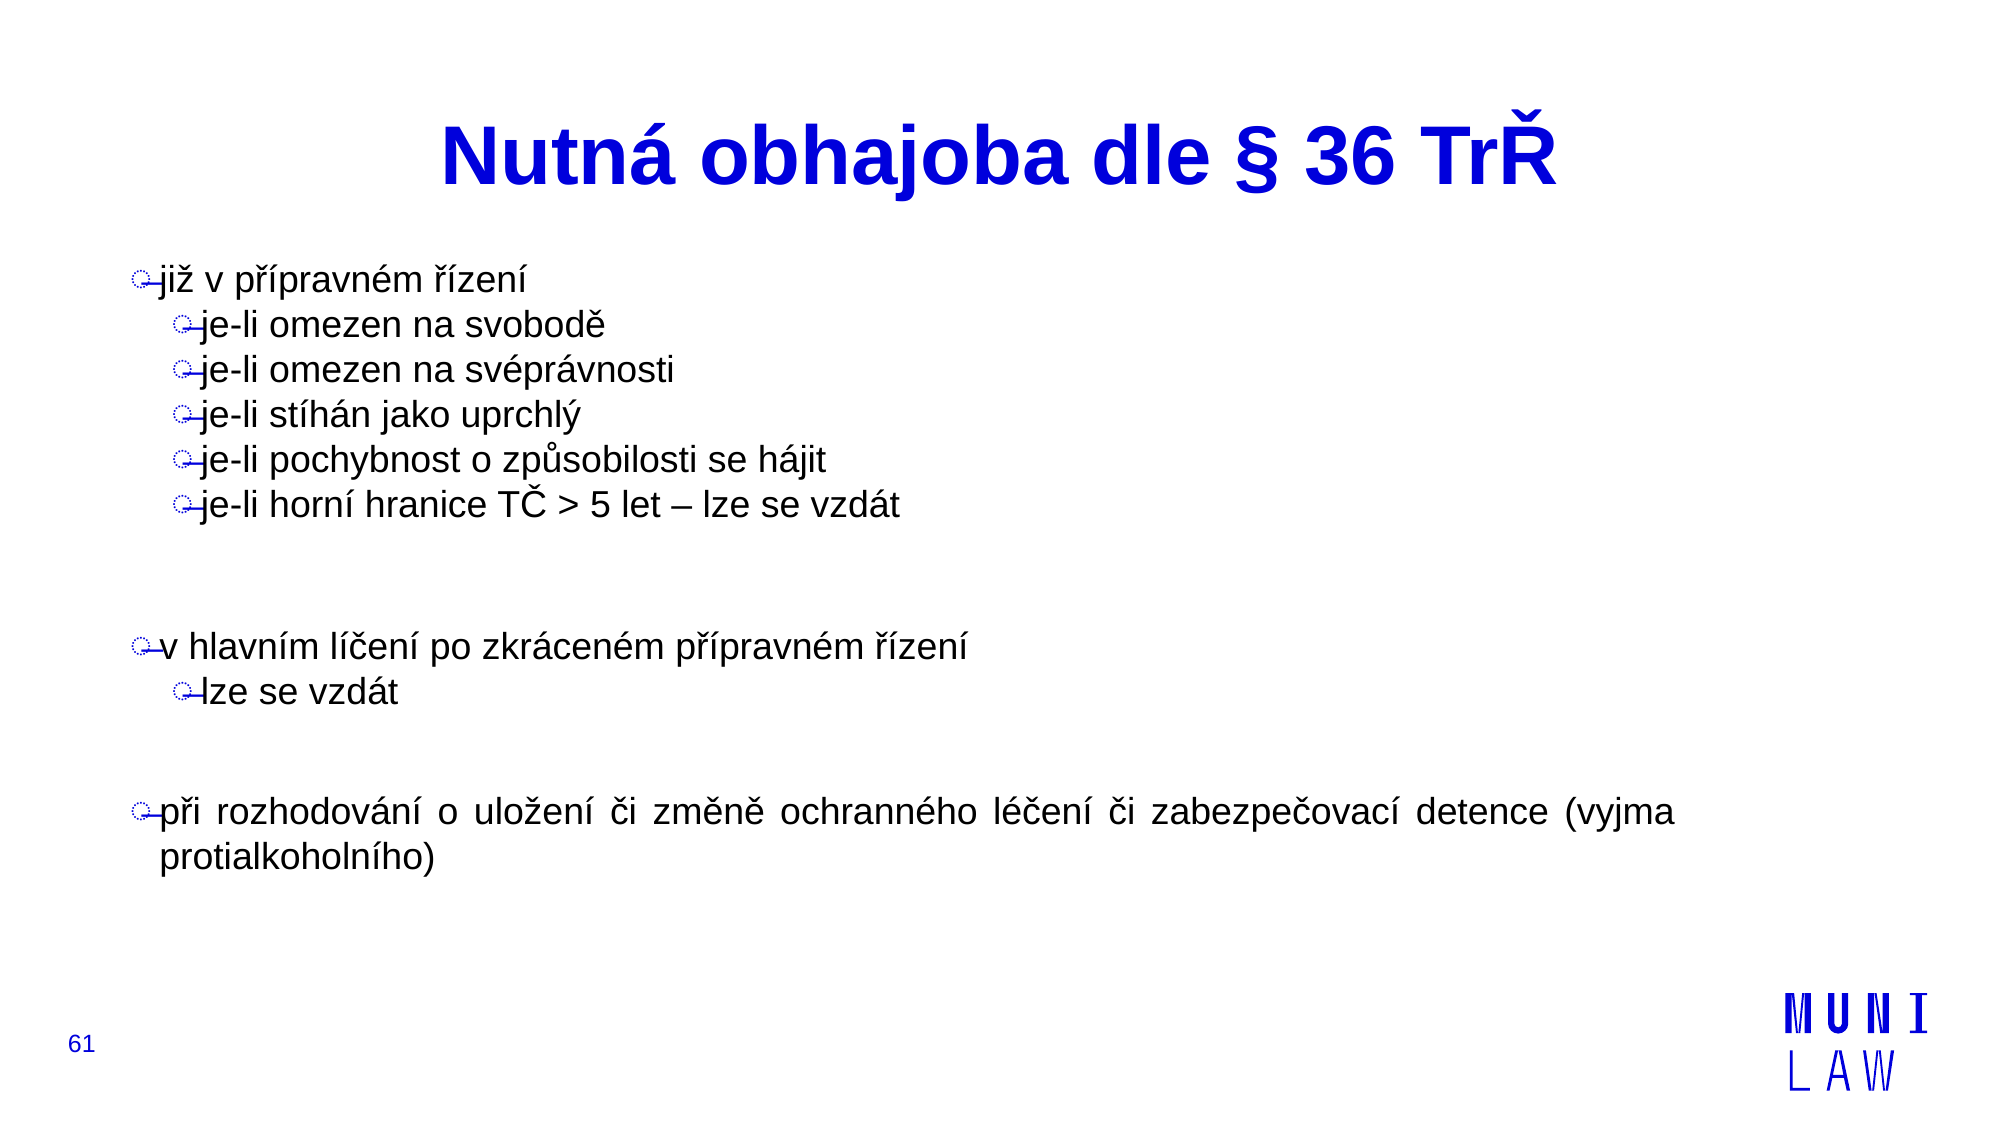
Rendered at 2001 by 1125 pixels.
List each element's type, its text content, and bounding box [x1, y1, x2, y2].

list již v přípravném řízení je-li omezen na svobodě je-li omezen na svéprávnosti je-li stíhán jako uprchlý je-li pochybnost o způsobilosti se hájit je-li horní hranice TČ > 5 let – lze se vzdát v hlavním líčení po zkráceném přípravném řízení lze se vzdát při rozhodování o uložení či změně ochranného léčení či zabezpečovací detence (vyjma protialkoholního) [118, 232, 1675, 975]
title Nutná obhajoba dle § 36 TrŘ [118, 118, 1883, 193]
slide_number 61 [67, 1021, 110, 1063]
